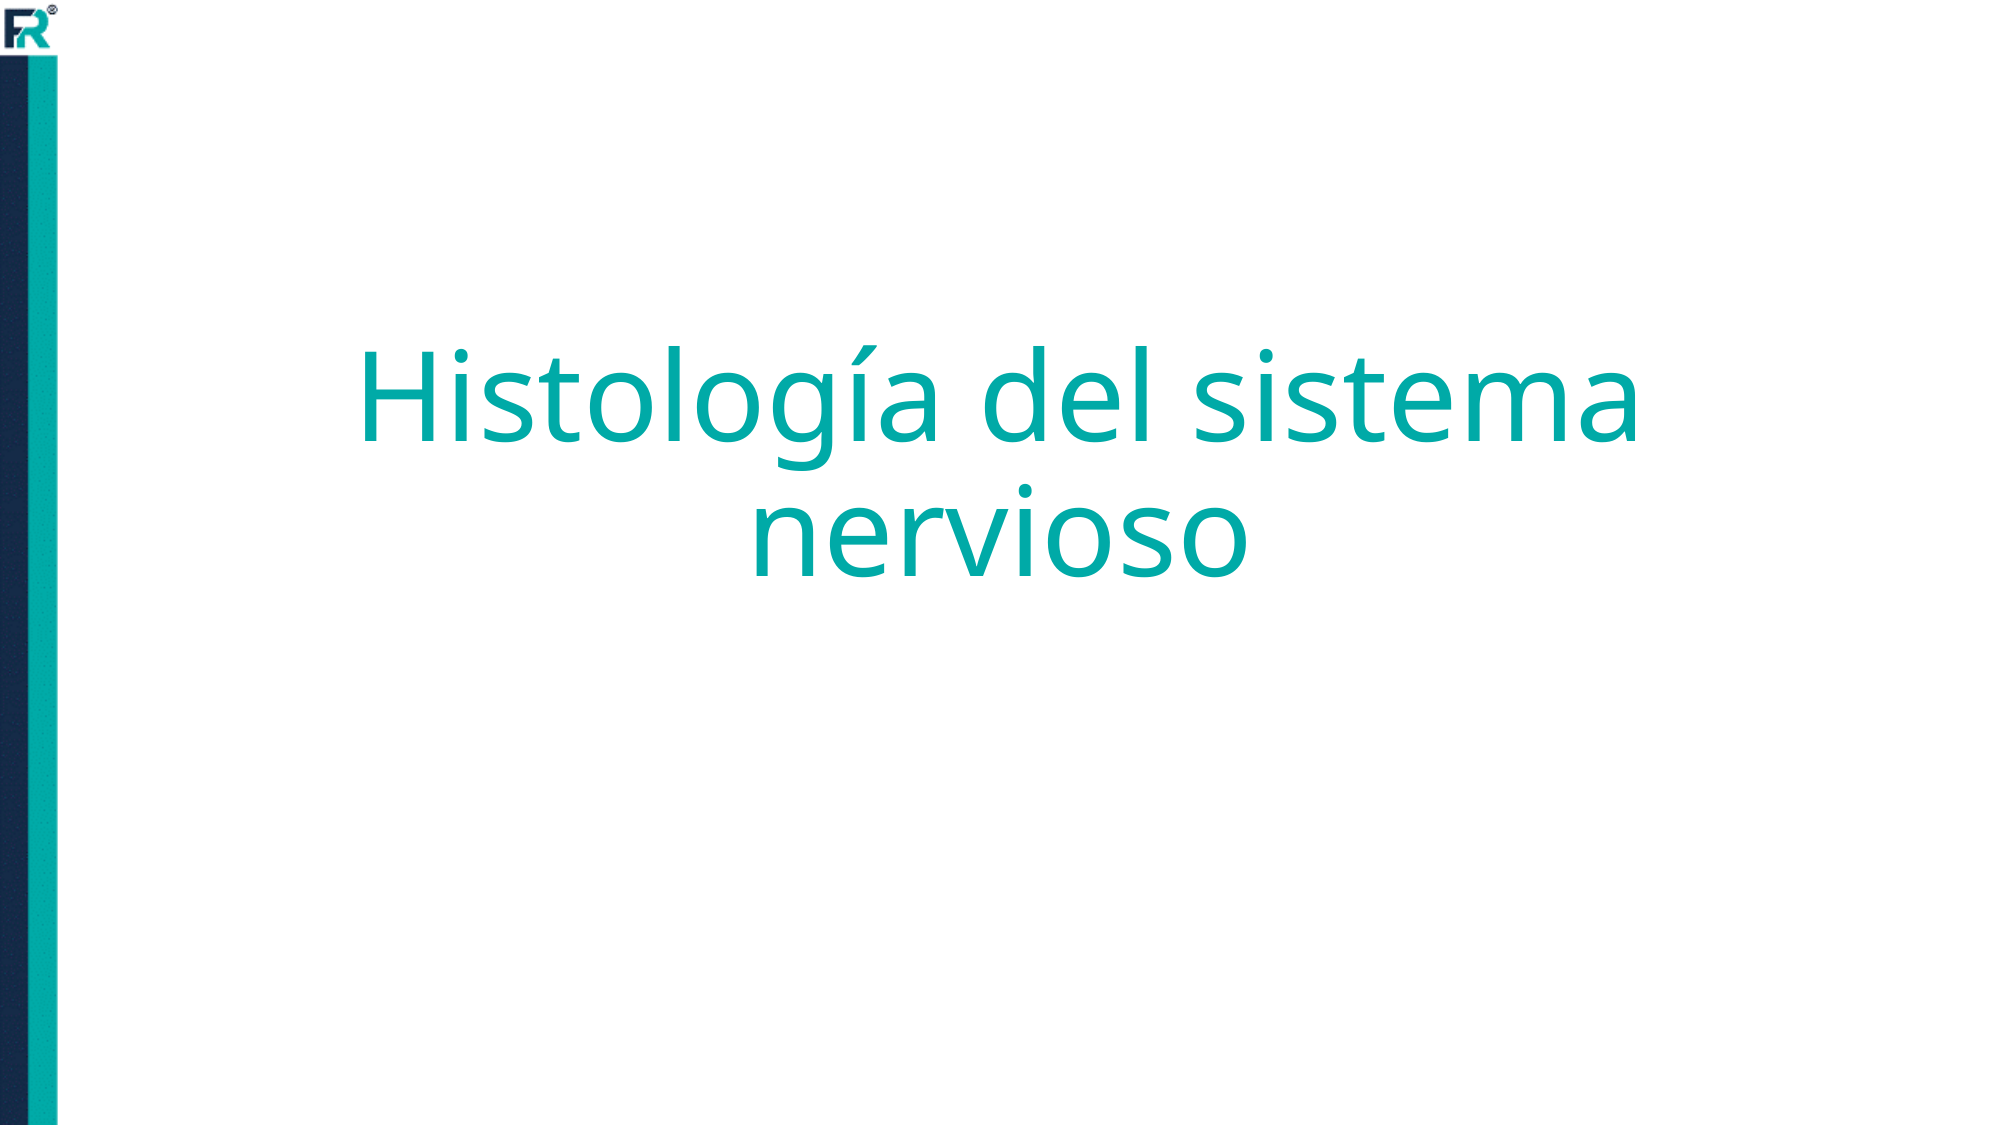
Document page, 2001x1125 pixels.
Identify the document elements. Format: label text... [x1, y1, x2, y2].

picture [0, 0, 2001, 1125]
title Histología del sistema nervioso [249, 219, 1750, 611]
